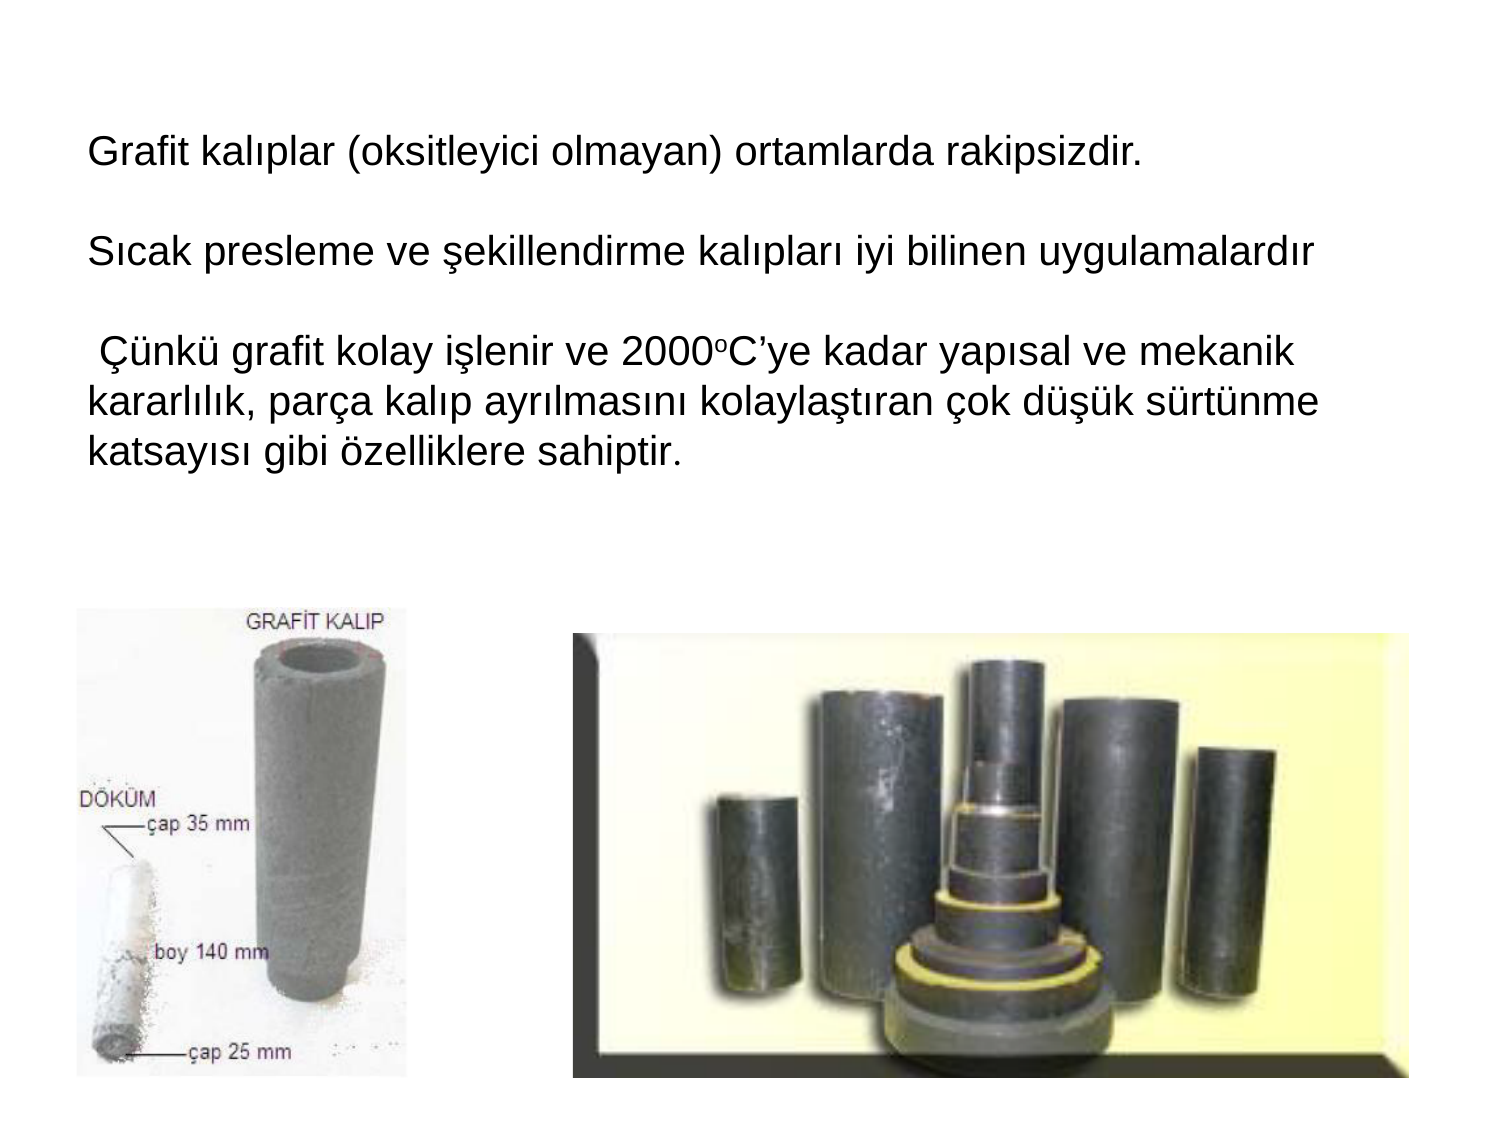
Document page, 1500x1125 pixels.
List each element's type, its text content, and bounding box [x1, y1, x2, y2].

text_box Grafit kalıplar (oksitleyici olmayan) ortamlarda rakipsizdir. Sıcak presleme ve şekillendirme kalıpları iyi bilinen uygulamalardır Çünkü grafit kolay işlenir ve 2000oC’ye kadar yapısal ve mekanik kararlılık, parça kalıp ayrılmasını kolaylaştıran çok düşük sürtünme katsayısı gibi özelliklere sahiptir. [72, 66, 1443, 482]
picture [572, 633, 1410, 1079]
picture [76, 606, 408, 1079]
